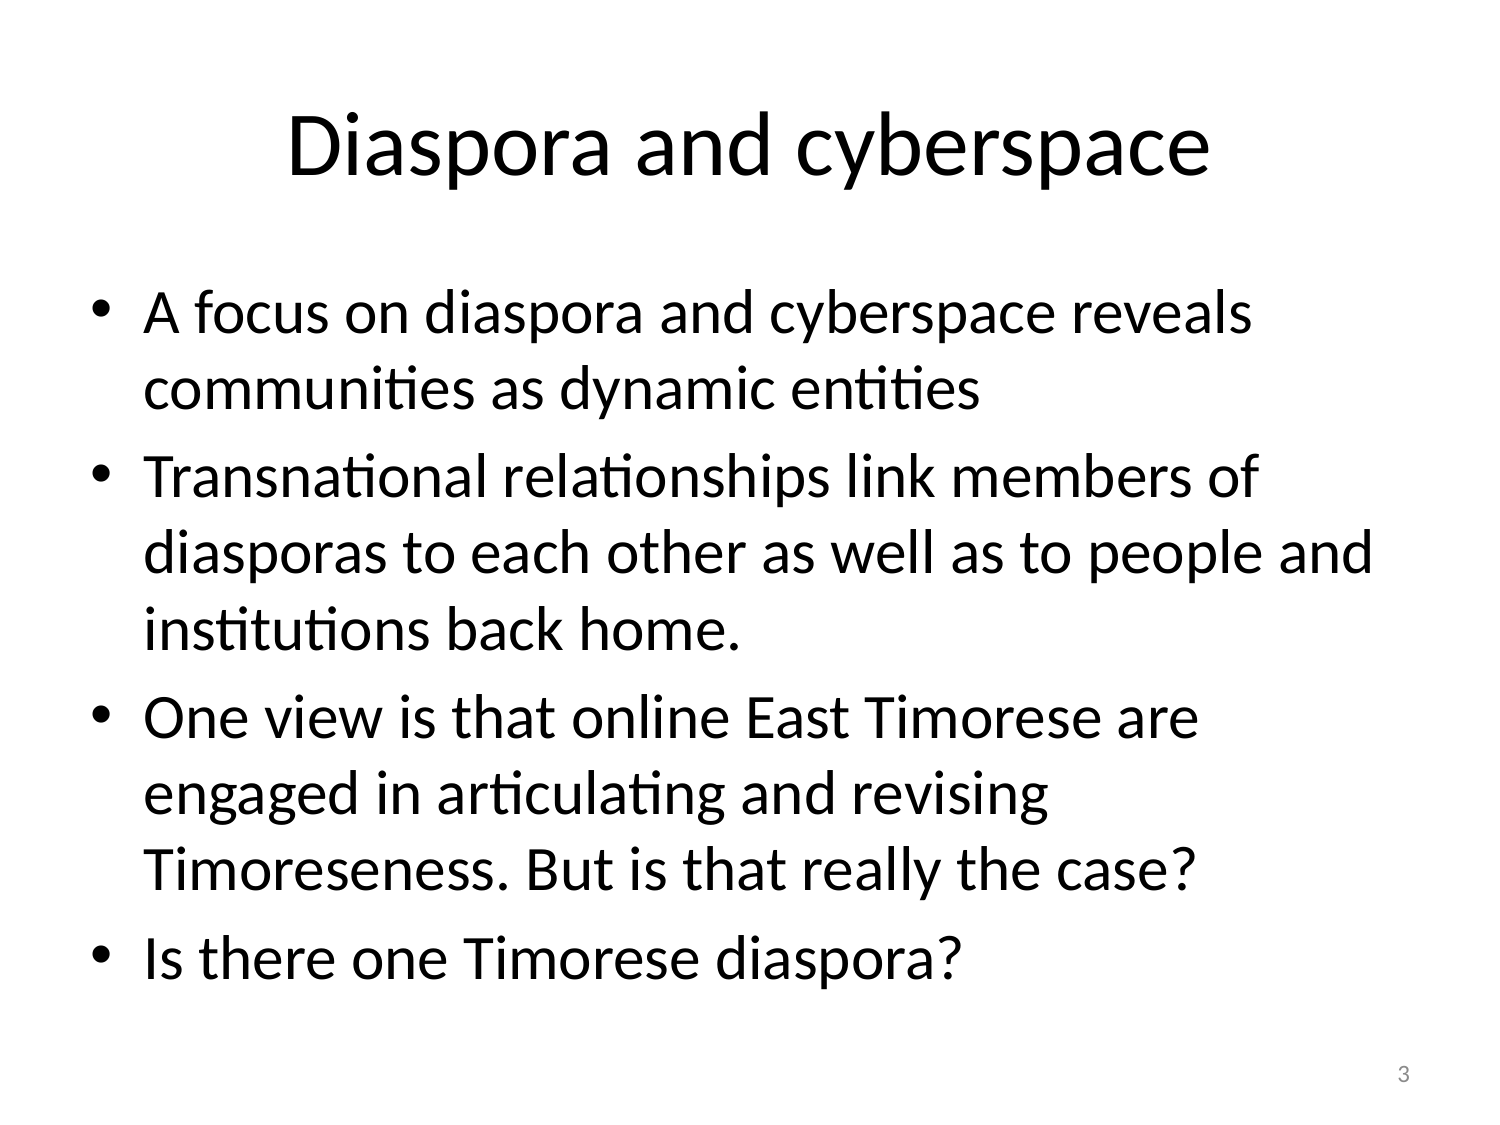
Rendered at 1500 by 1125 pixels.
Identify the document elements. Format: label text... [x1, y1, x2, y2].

list A focus on diaspora and cyberspace reveals communities as dynamic entities Transnational relationships link members of diasporas to each other as well as to people and institutions back home. One view is that online East Timorese are engaged in articulating and revising Timoreseness. But is that really the case? Is there one Timorese diaspora? [75, 262, 1425, 1005]
title Diaspora and cyberspace [75, 45, 1425, 233]
slide_number 3 [1074, 1042, 1425, 1103]
